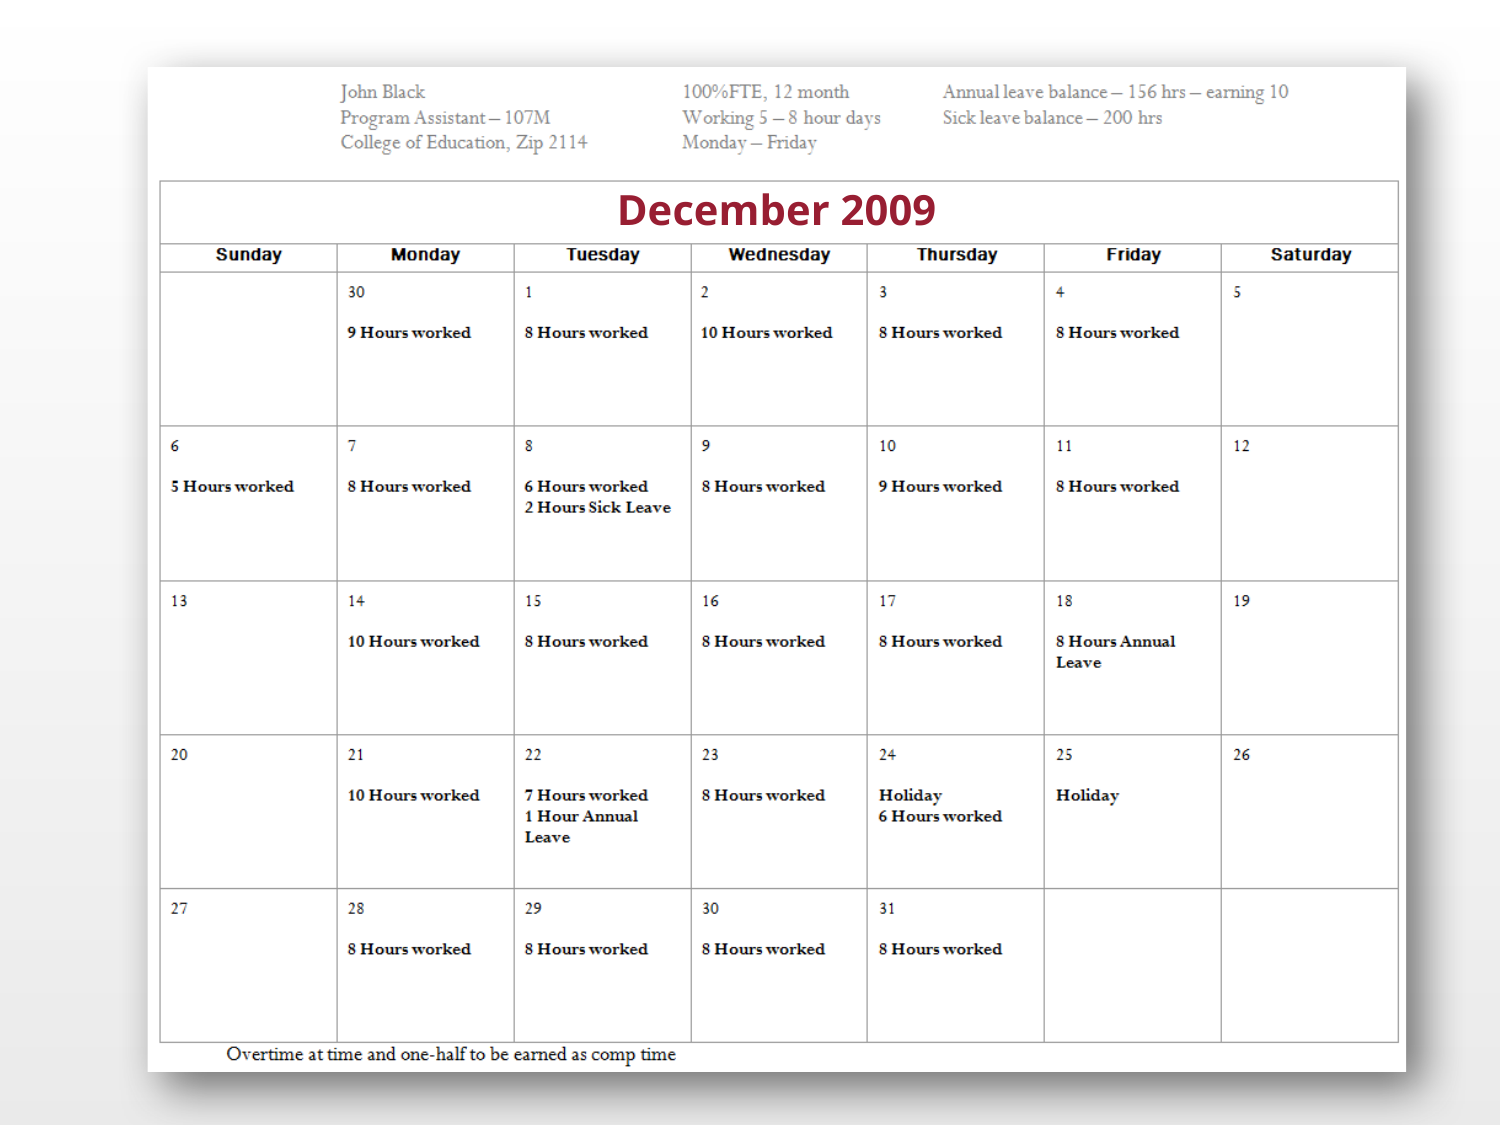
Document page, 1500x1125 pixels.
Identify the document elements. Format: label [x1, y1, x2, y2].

text_box [147, 66, 1407, 1073]
